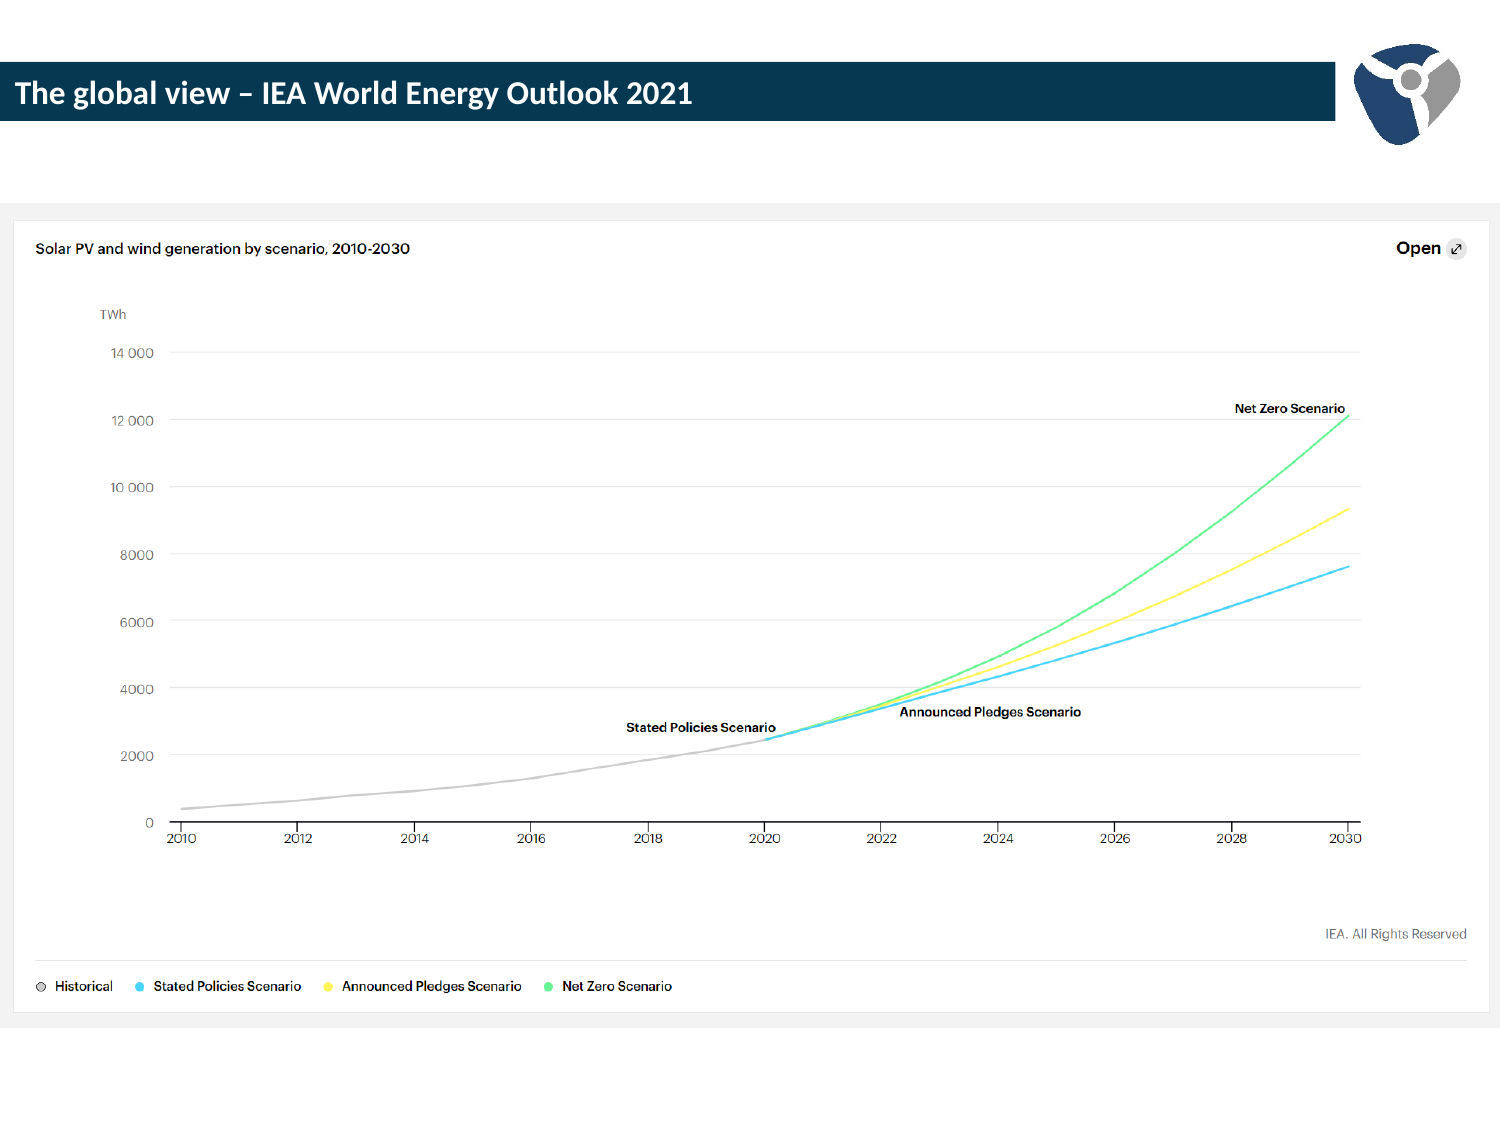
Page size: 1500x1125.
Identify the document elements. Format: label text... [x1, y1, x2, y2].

picture [1335, 22, 1476, 165]
text_box The global view – IEA World Energy Outlook 2021 [0, 61, 1335, 121]
picture [0, 203, 1500, 1028]
